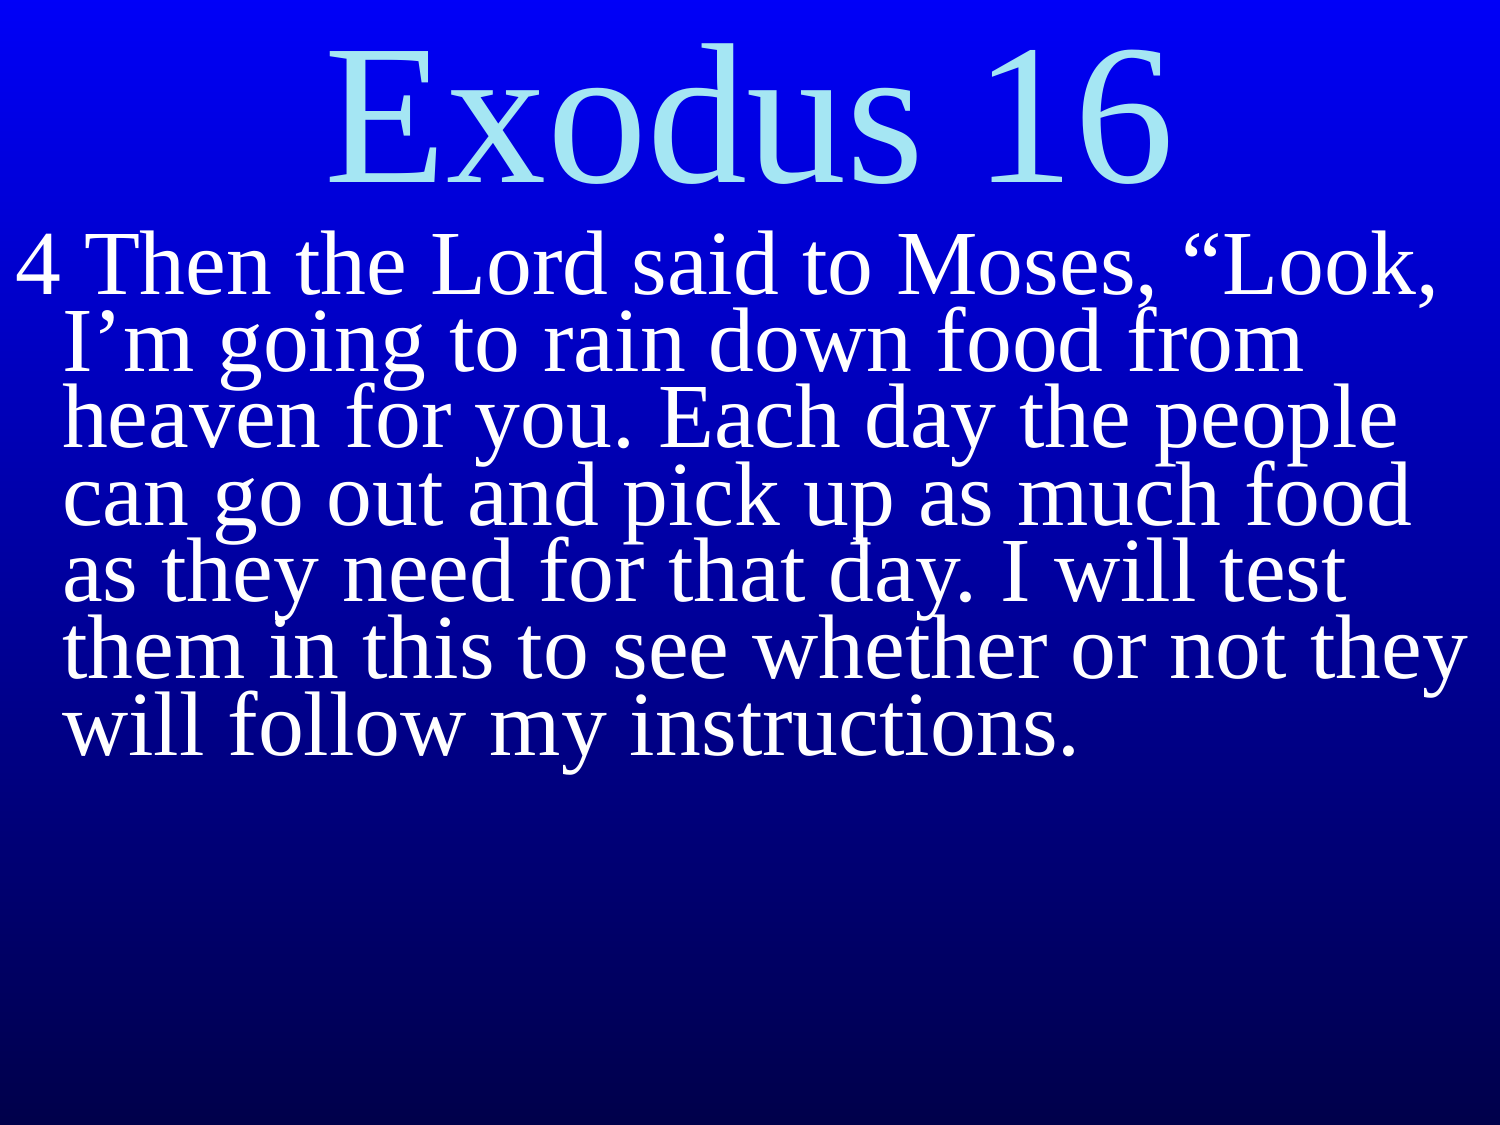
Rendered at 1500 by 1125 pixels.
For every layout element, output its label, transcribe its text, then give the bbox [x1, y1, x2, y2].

list 4 Then the Lord said to Moses, “Look, I’m going to rain down food from heaven for you. Each day the people can go out and pick up as much food as they need for that day. I will test them in this to see whether or not they will follow my instructions. [0, 224, 1500, 1026]
title Exodus 16 [0, 0, 1500, 224]
